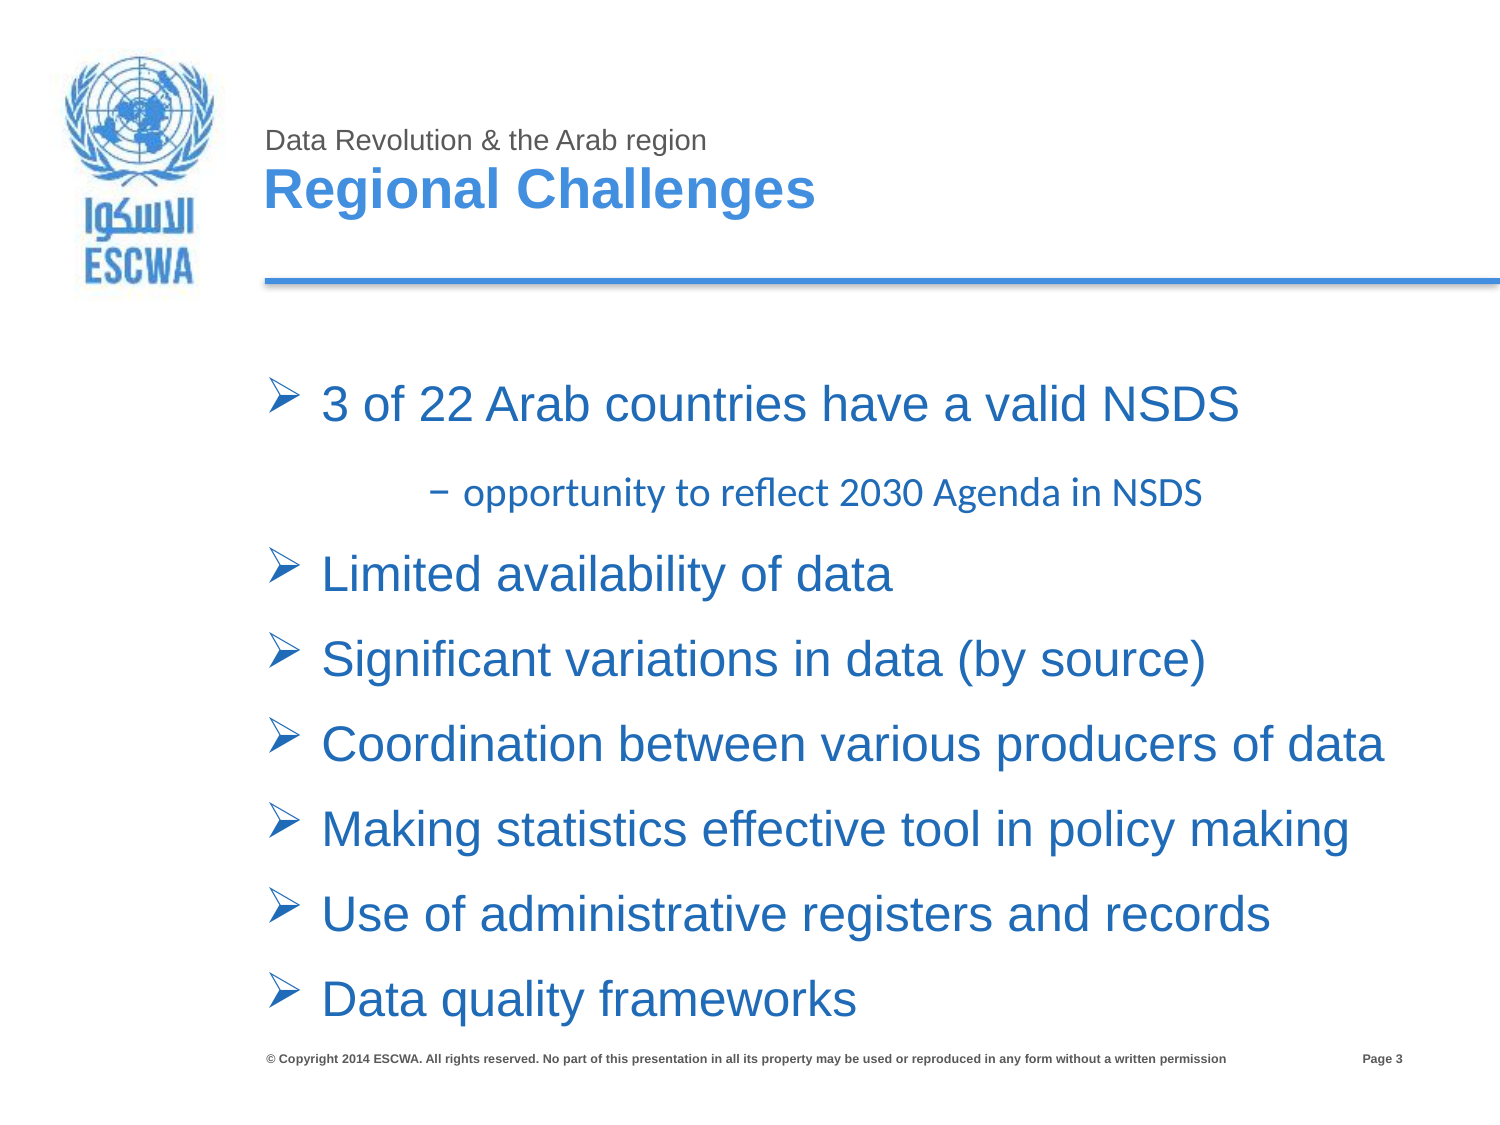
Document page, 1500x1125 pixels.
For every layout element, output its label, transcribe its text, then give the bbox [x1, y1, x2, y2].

picture [0, 0, 250, 303]
list Regional Challenges [263, 152, 1402, 221]
list 3 of 22 Arab countries have a valid NSDS – opportunity to reflect 2030 Agenda in NSDS Limited availability of data Significant variations in data (by source) Coordination between various producers of data Making statistics effective tool in policy making Use of administrative registers and records Data quality frameworks [264, 371, 1500, 1029]
list Data Revolution & the Arab region [264, 133, 1403, 154]
